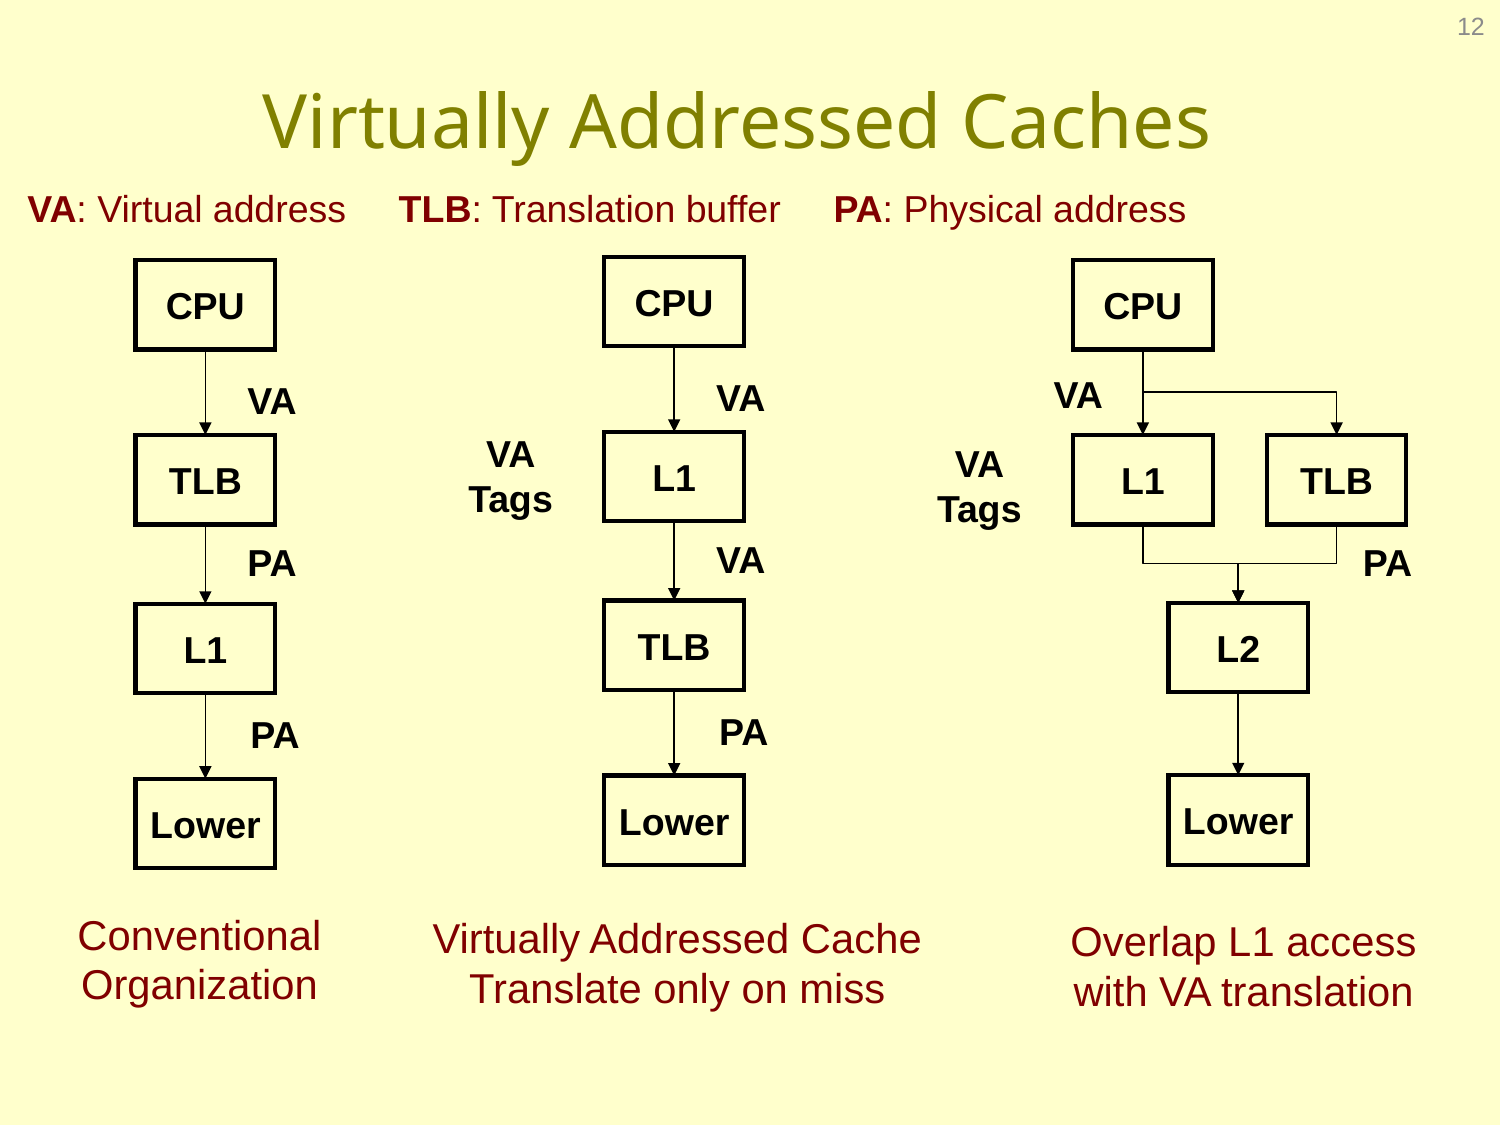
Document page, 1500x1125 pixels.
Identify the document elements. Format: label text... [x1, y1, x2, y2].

text_box L1 [135, 603, 276, 694]
text_box Virtually Addressed Cache Translate only on miss [417, 904, 938, 1019]
title Virtually Addressed Caches [87, 24, 1388, 177]
text_box TLB [135, 434, 276, 525]
text_box Lower [604, 775, 744, 866]
text_box VA [701, 529, 781, 589]
text_box VA [1038, 363, 1118, 423]
slide_number 12 [1149, 0, 1500, 55]
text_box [1196, 295, 1283, 490]
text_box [1151, 515, 1231, 612]
text_box L1 [1073, 434, 1213, 525]
text_box PA [232, 532, 312, 592]
text_box PA [235, 704, 315, 764]
text_box TLB [1266, 434, 1407, 525]
text_box VA: Virtual address TLB: Translation buffer PA: Physical address [12, 177, 1500, 237]
text_box Lower [135, 778, 276, 869]
text_box L2 [1168, 602, 1308, 693]
text_box VA [701, 366, 781, 427]
text_box CPU [604, 256, 744, 347]
text_box L1 [604, 431, 744, 522]
text_box CPU [135, 259, 276, 350]
text_box TLB [604, 600, 744, 691]
text_box VA Tags [922, 432, 1037, 537]
text_box CPU [1073, 259, 1213, 350]
text_box Lower [1168, 775, 1308, 865]
text_box Conventional Organization [62, 901, 337, 1016]
text_box Overlap L1 access with VA translation [1012, 907, 1475, 1022]
text_box VA Tags [453, 422, 568, 528]
text_box PA [1348, 532, 1428, 592]
text_box PA [704, 700, 784, 761]
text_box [1248, 514, 1327, 614]
text_box VA [232, 369, 312, 430]
